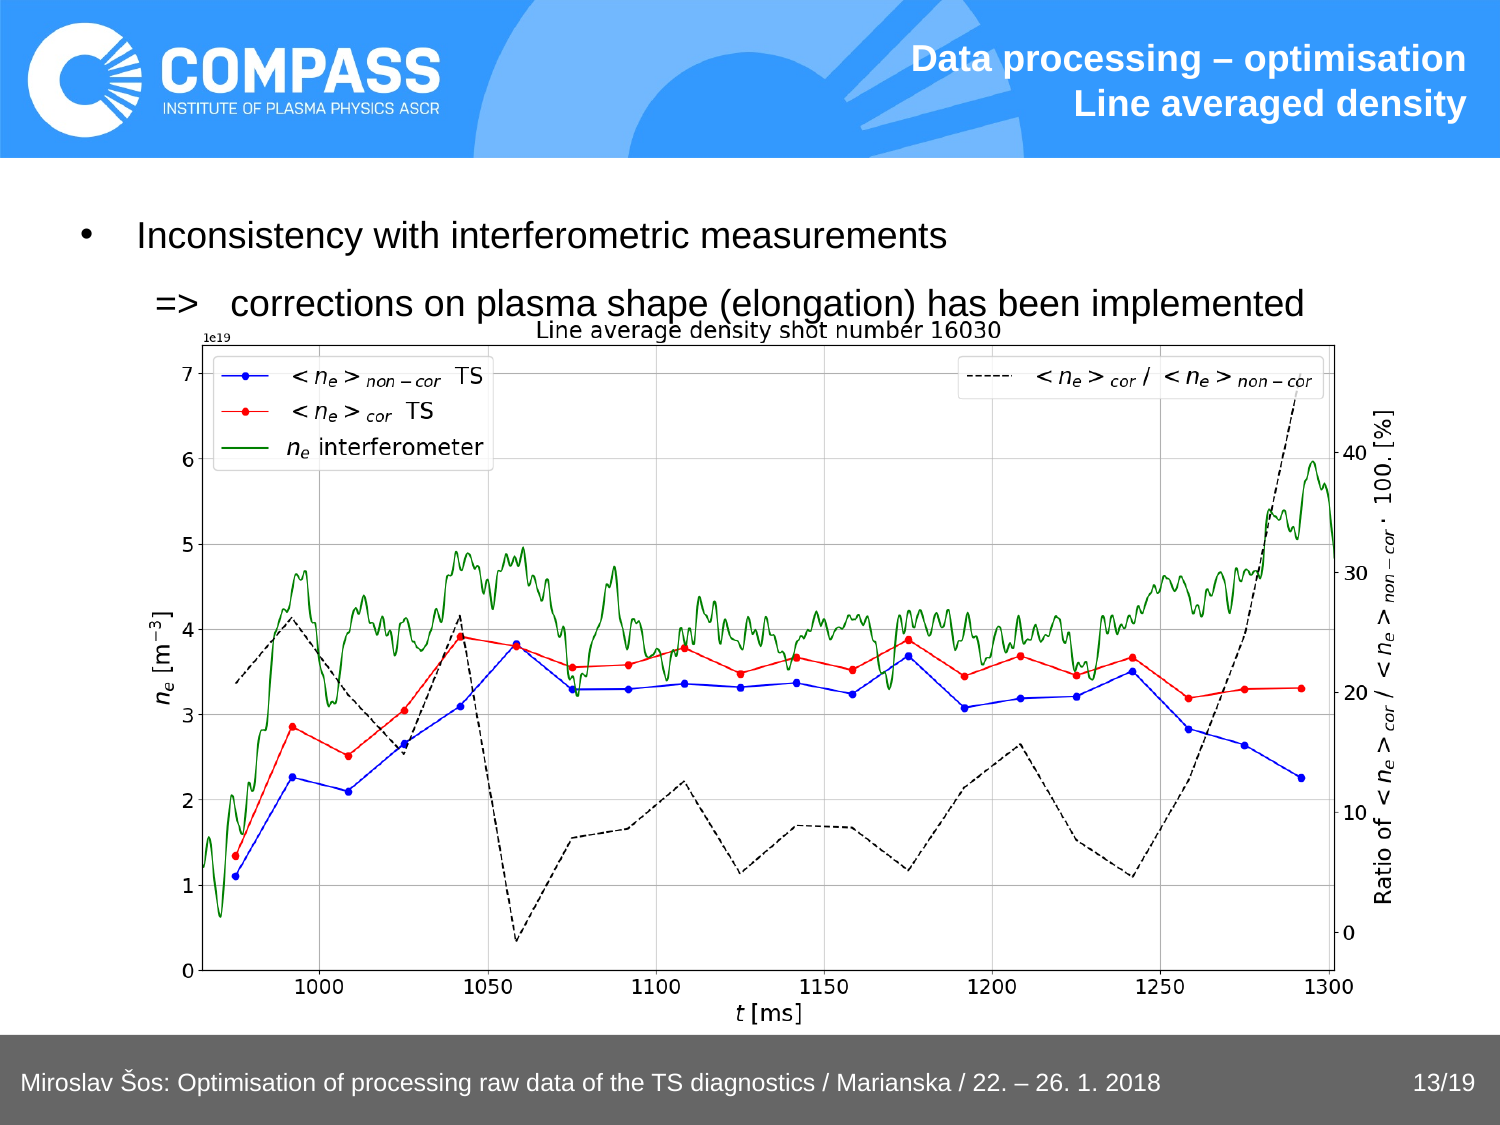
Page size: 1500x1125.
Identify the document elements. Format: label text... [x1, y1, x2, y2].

text_box Miroslav Šos: Optimisation of processing raw data of the TS diagnostics / Marianska / 22. – 26. 1. 2018 [5, 1058, 1223, 1104]
picture [19, 247, 1480, 1059]
text_box Inconsistency with interferometric measurements => corrections on plasma shape (elongation) has been implemented [65, 181, 1401, 246]
text_box [0, 1034, 1500, 1125]
text_box 13/19 [1375, 1058, 1491, 1104]
picture [0, 0, 1500, 158]
